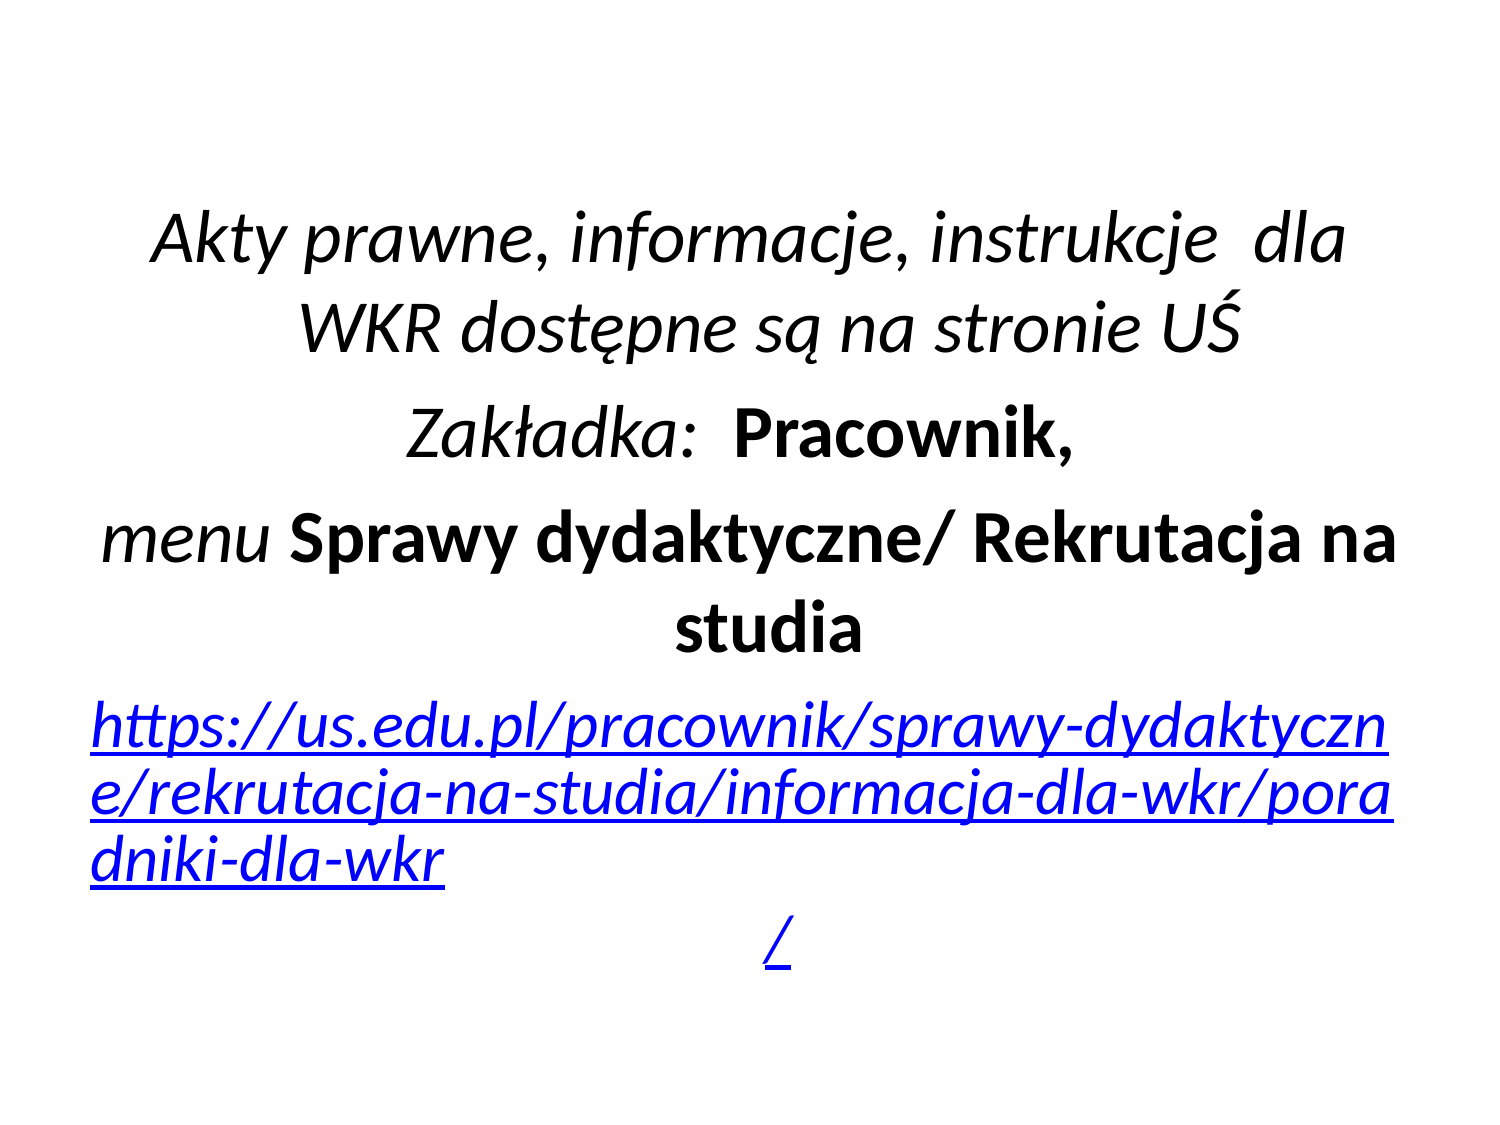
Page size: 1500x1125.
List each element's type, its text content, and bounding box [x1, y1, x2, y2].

list Akty prawne, informacje, instrukcje dla WKR dostępne są na stronie UŚ Zakładka: Pracownik, menu Sprawy dydaktyczne/ Rekrutacja na studia https://us.edu.pl/pracownik/sprawy-dydaktyczne/rekrutacja-na-studia/informacja-dla-wkr/poradniki-dla-wkr/ [74, 117, 1426, 1005]
